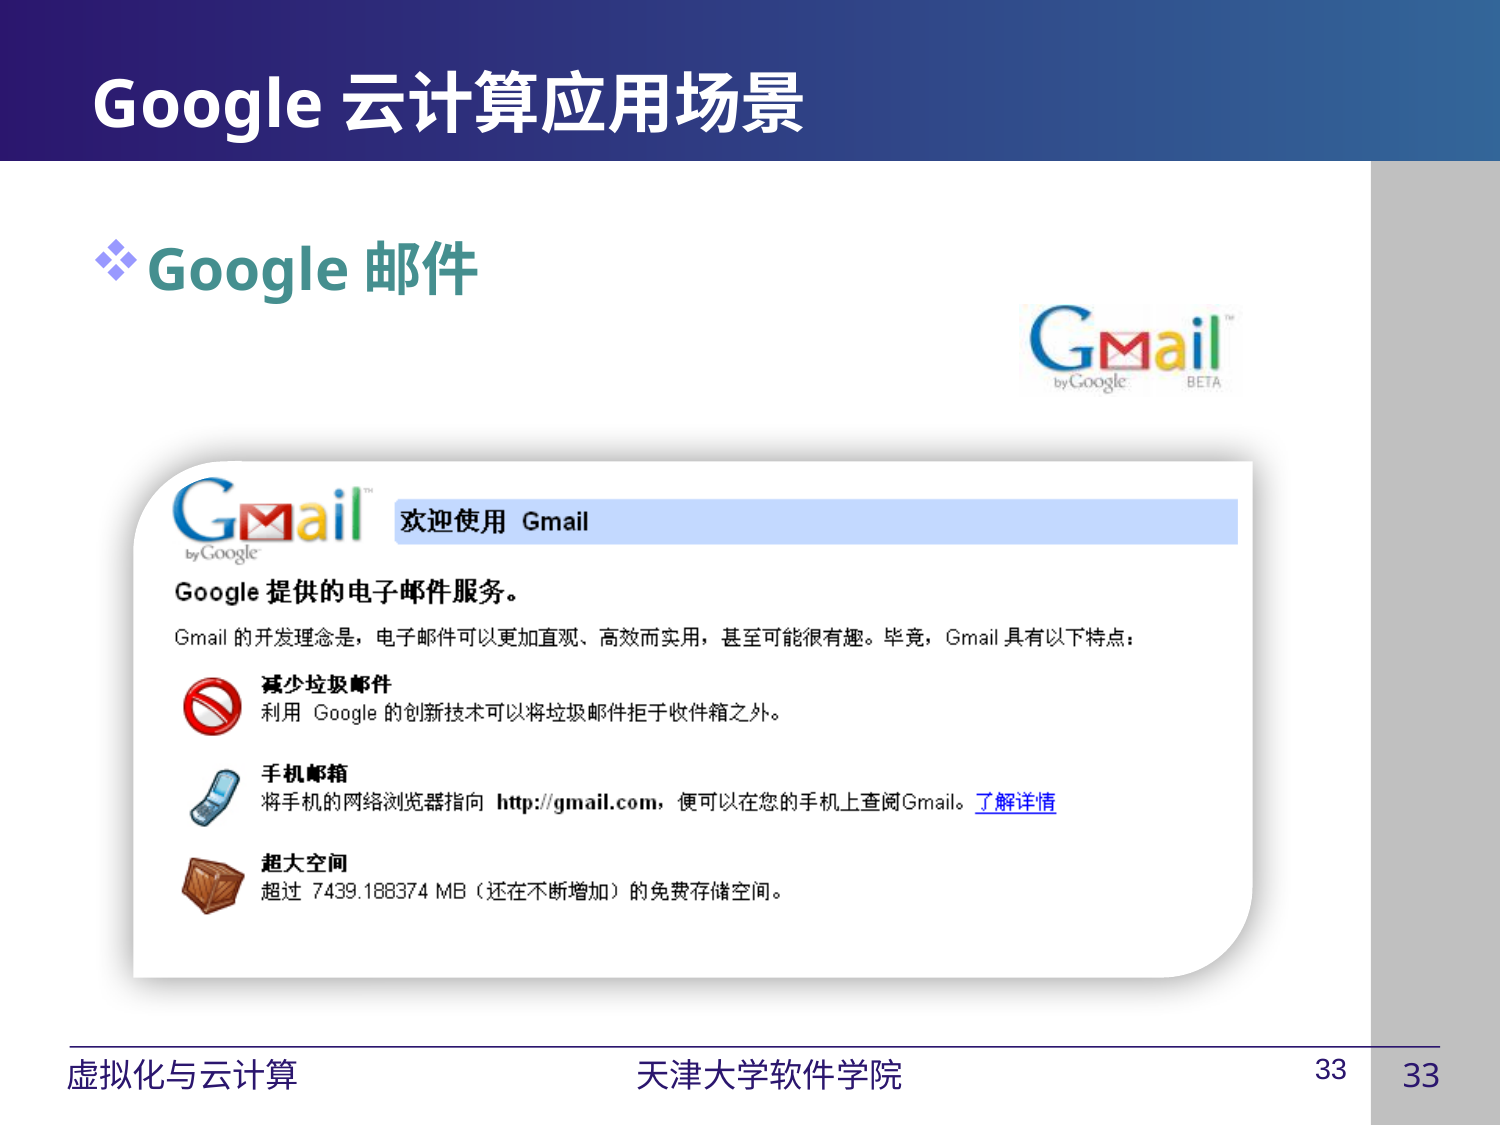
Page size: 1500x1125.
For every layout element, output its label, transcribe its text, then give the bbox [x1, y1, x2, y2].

picture [1019, 304, 1244, 398]
title Google云计算应用场景 [76, 6, 1428, 195]
list Google邮件 [74, 224, 1426, 1038]
slide_number 33 [1299, 1042, 1425, 1103]
picture [140, 468, 1246, 971]
